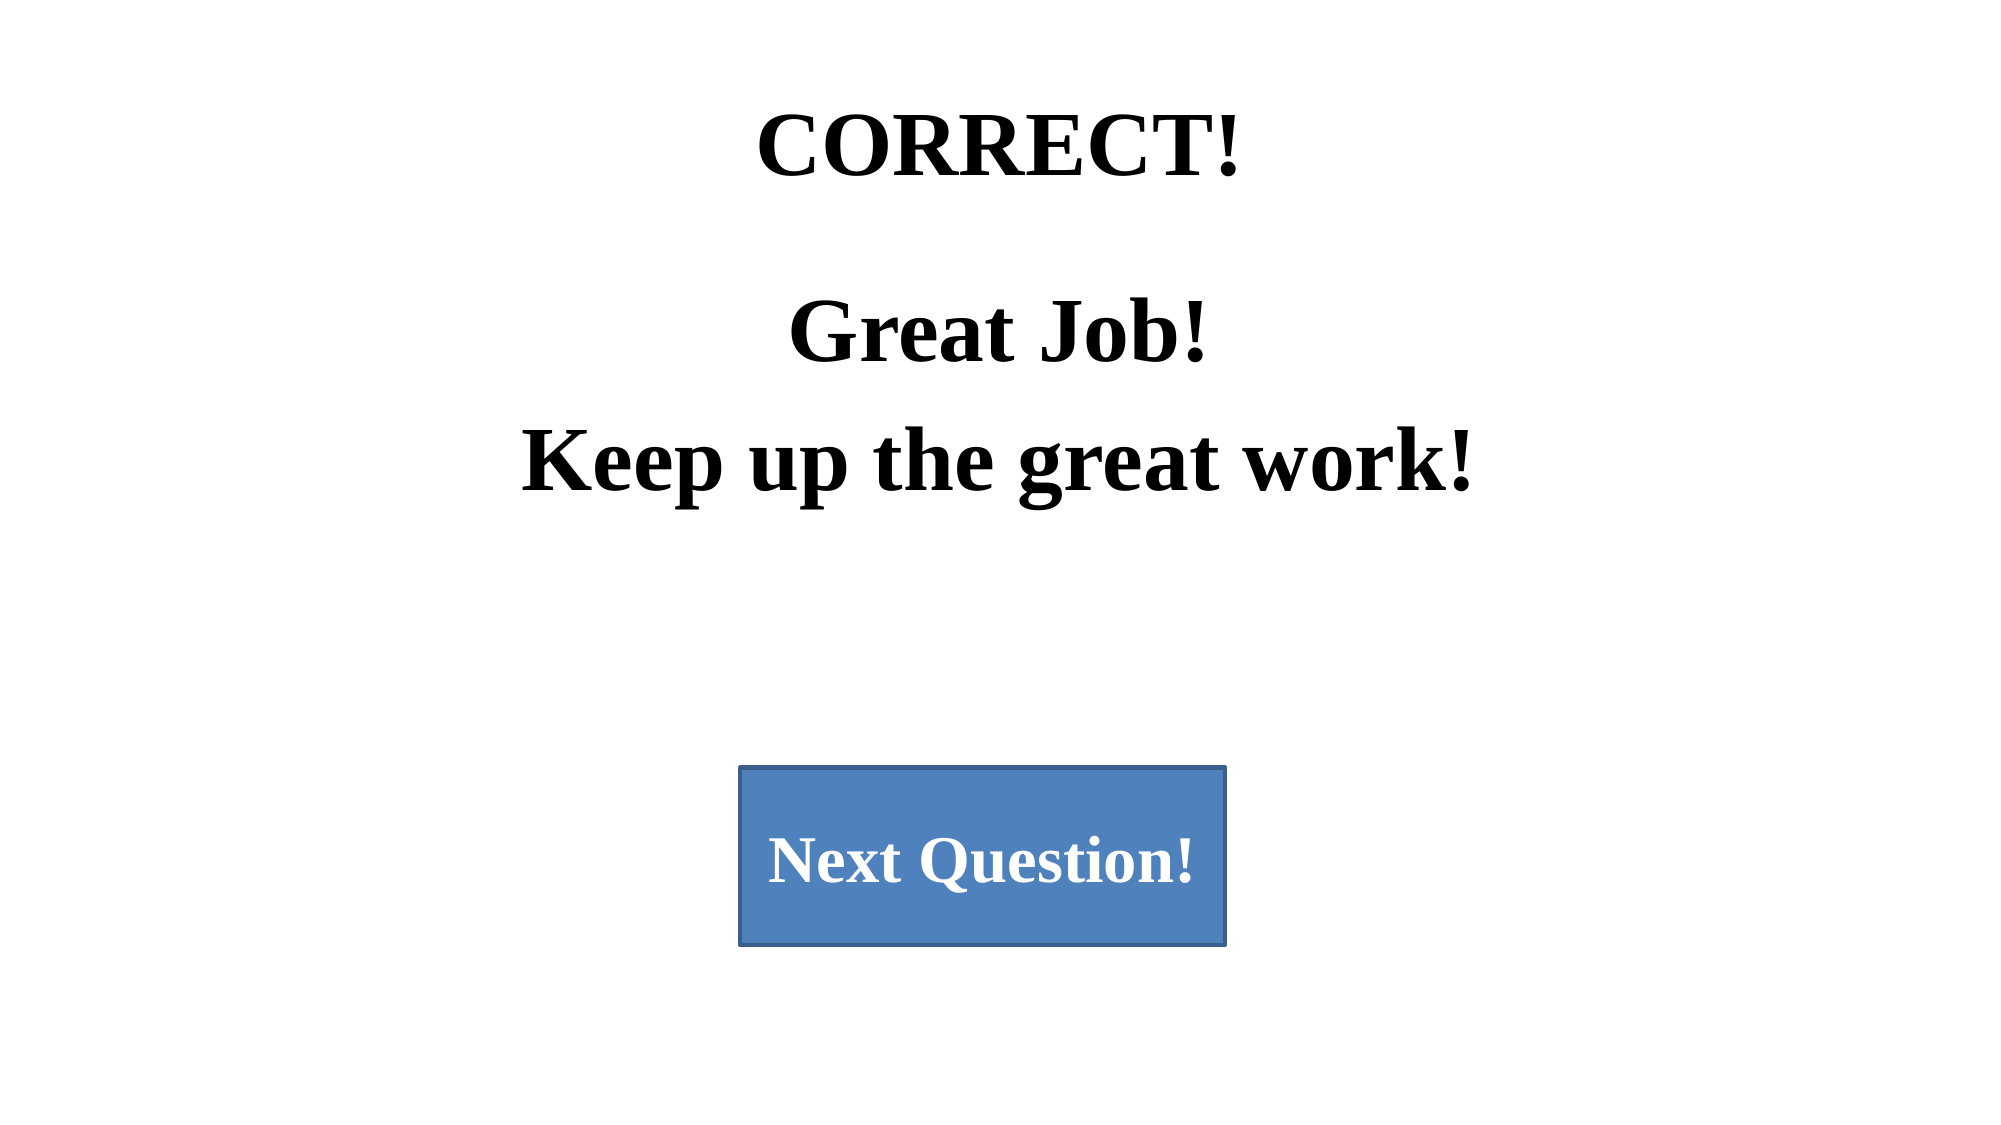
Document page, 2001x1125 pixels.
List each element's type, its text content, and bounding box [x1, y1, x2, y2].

text_box Next Question! [738, 765, 1227, 947]
title CORRECT! [99, 45, 1900, 233]
list Great Job! Keep up the great work! [99, 262, 1900, 1005]
